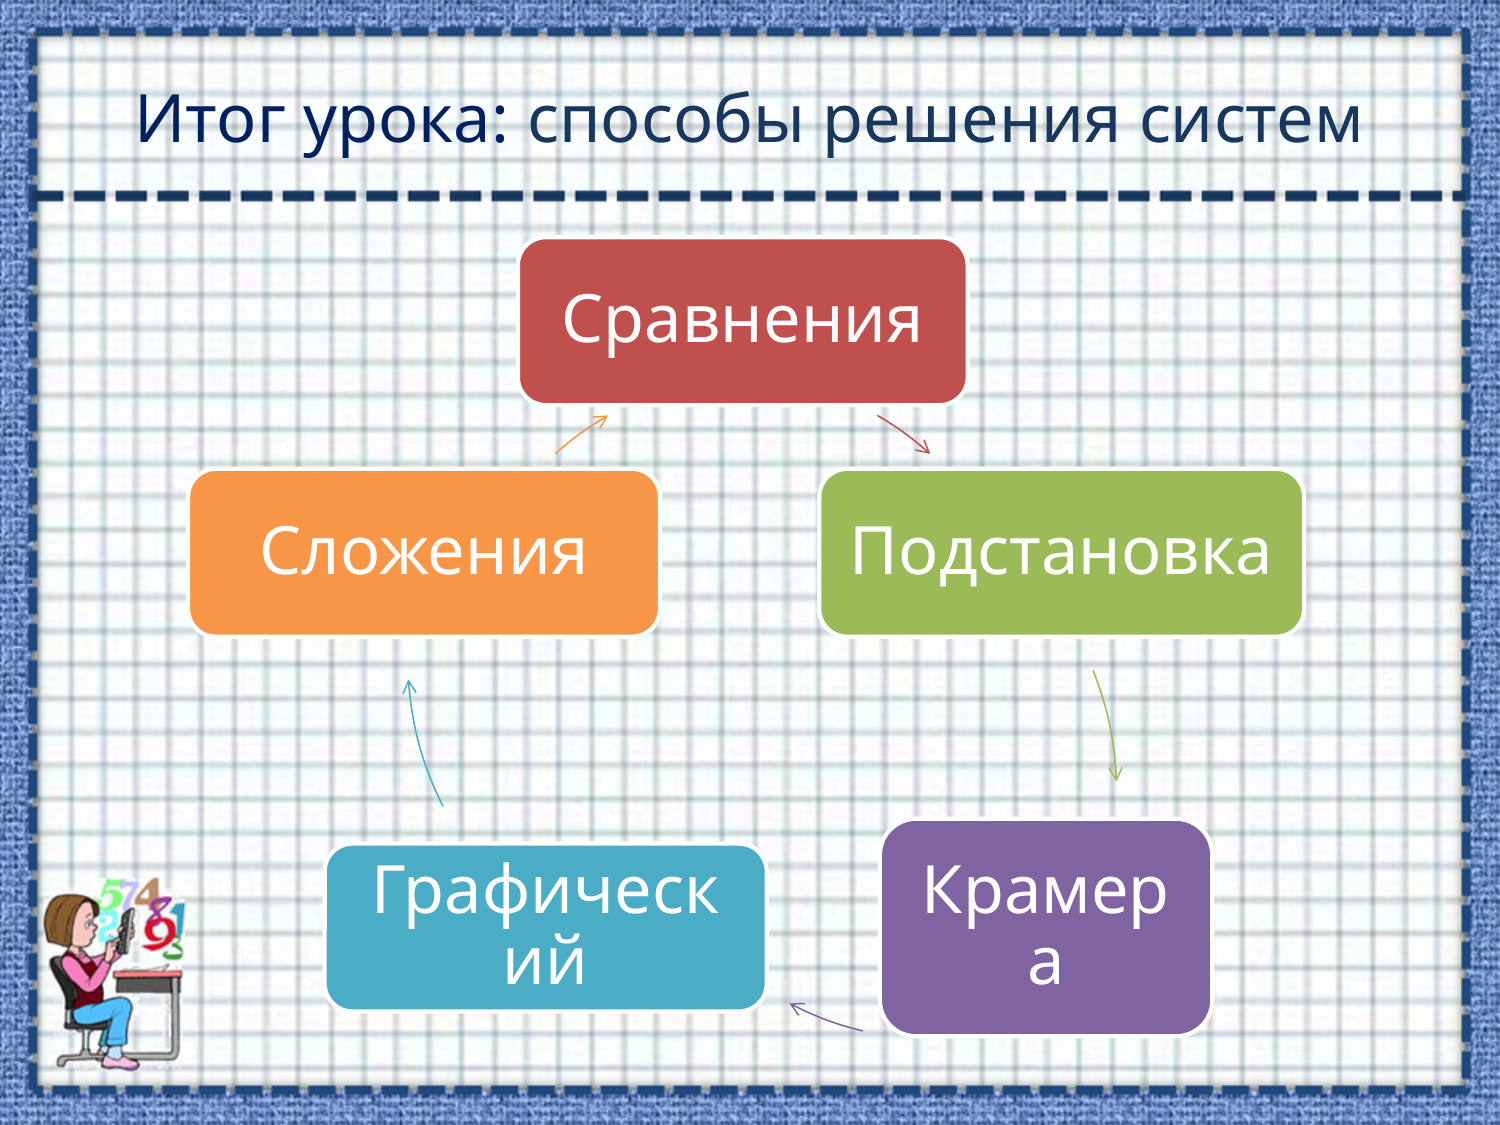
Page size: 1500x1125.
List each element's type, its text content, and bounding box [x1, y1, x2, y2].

picture [0, 0, 1500, 1125]
title Итог урока: способы решения систем [75, 45, 1425, 188]
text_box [245, 243, 1247, 1031]
